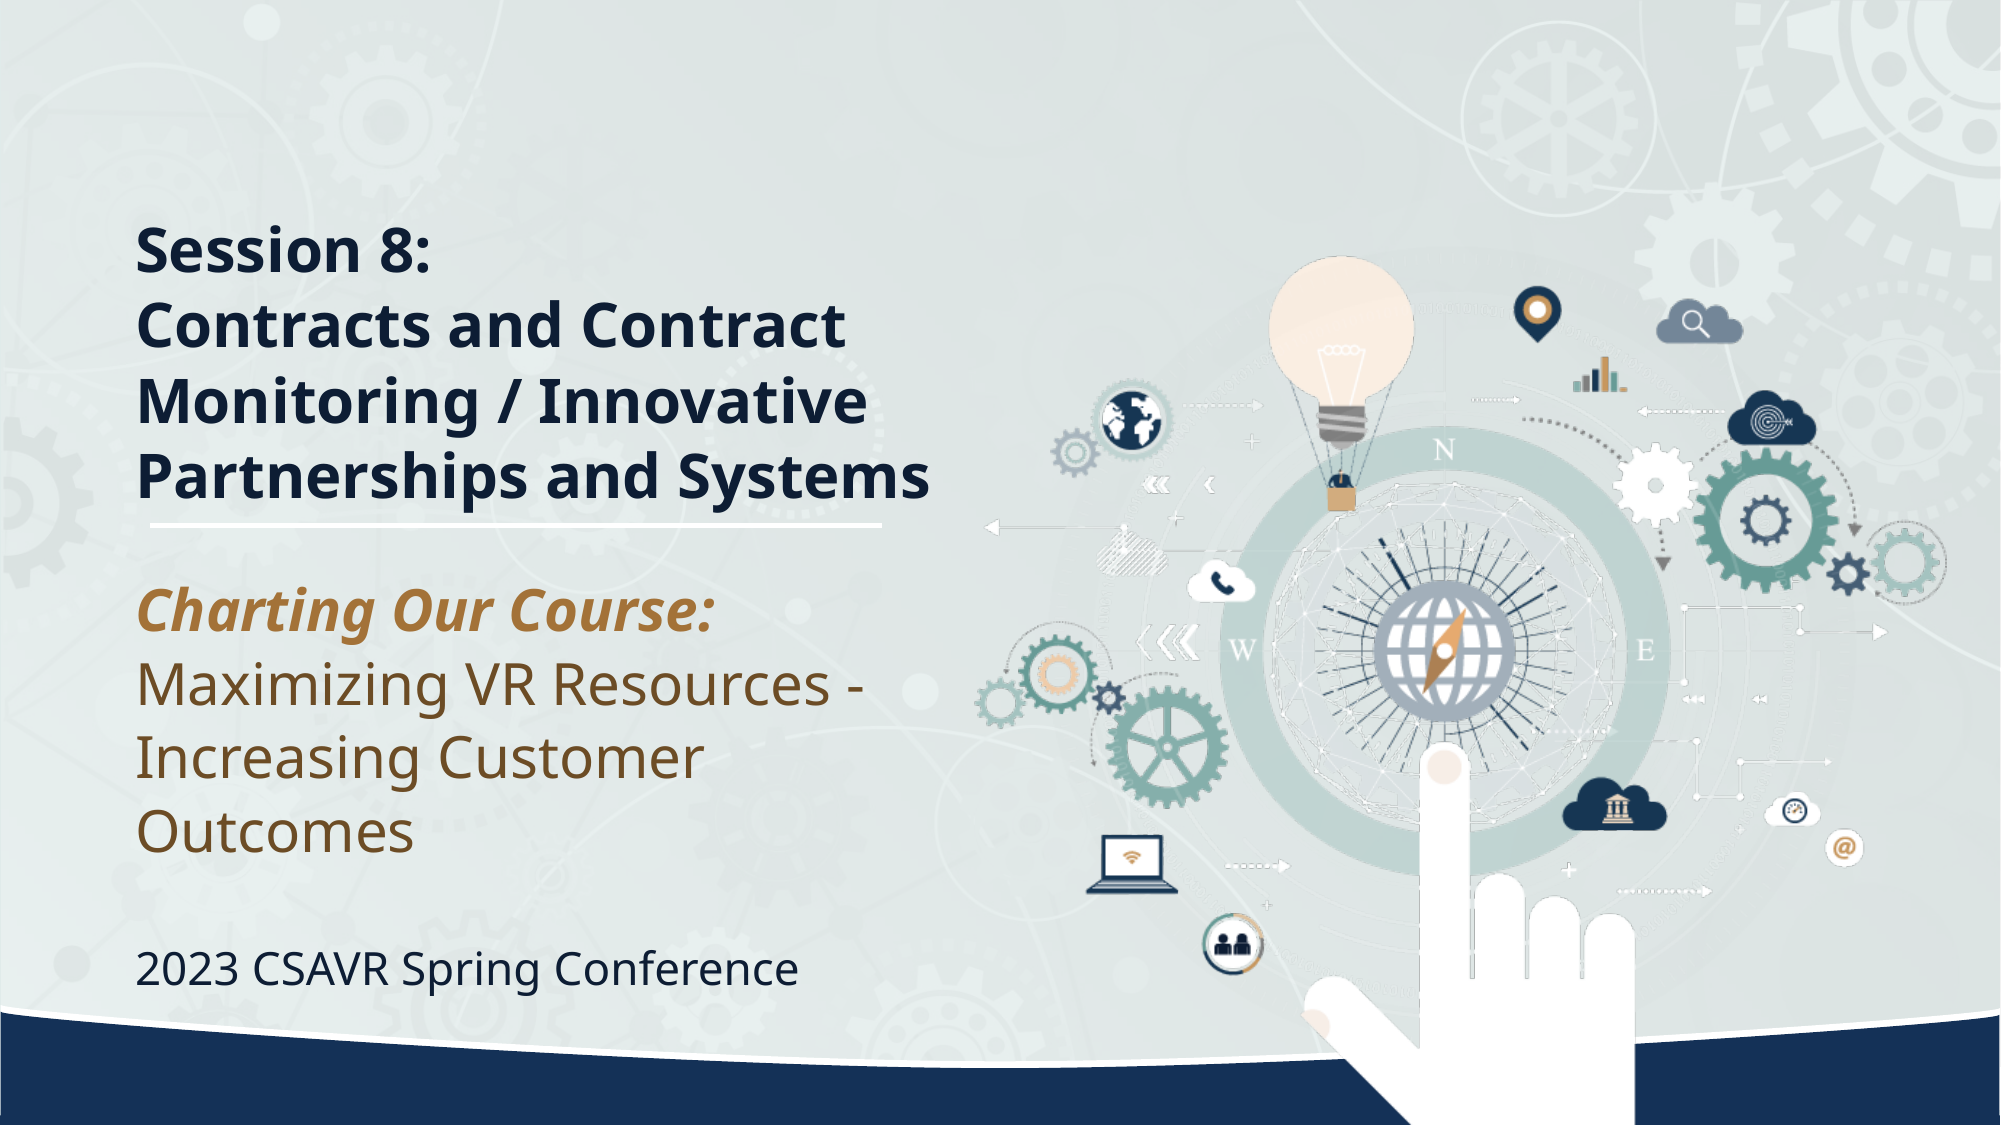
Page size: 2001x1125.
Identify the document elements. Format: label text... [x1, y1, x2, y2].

title Session 8: Contracts and Contract Monitoring / Innovative Partnerships and Systems [120, 187, 1042, 526]
text_box Charting Our Course: Maximizing VR Resources - Increasing Customer Outcomes 2023 CSAVR Spring Conference [119, 562, 900, 1073]
picture [943, 212, 1960, 1125]
